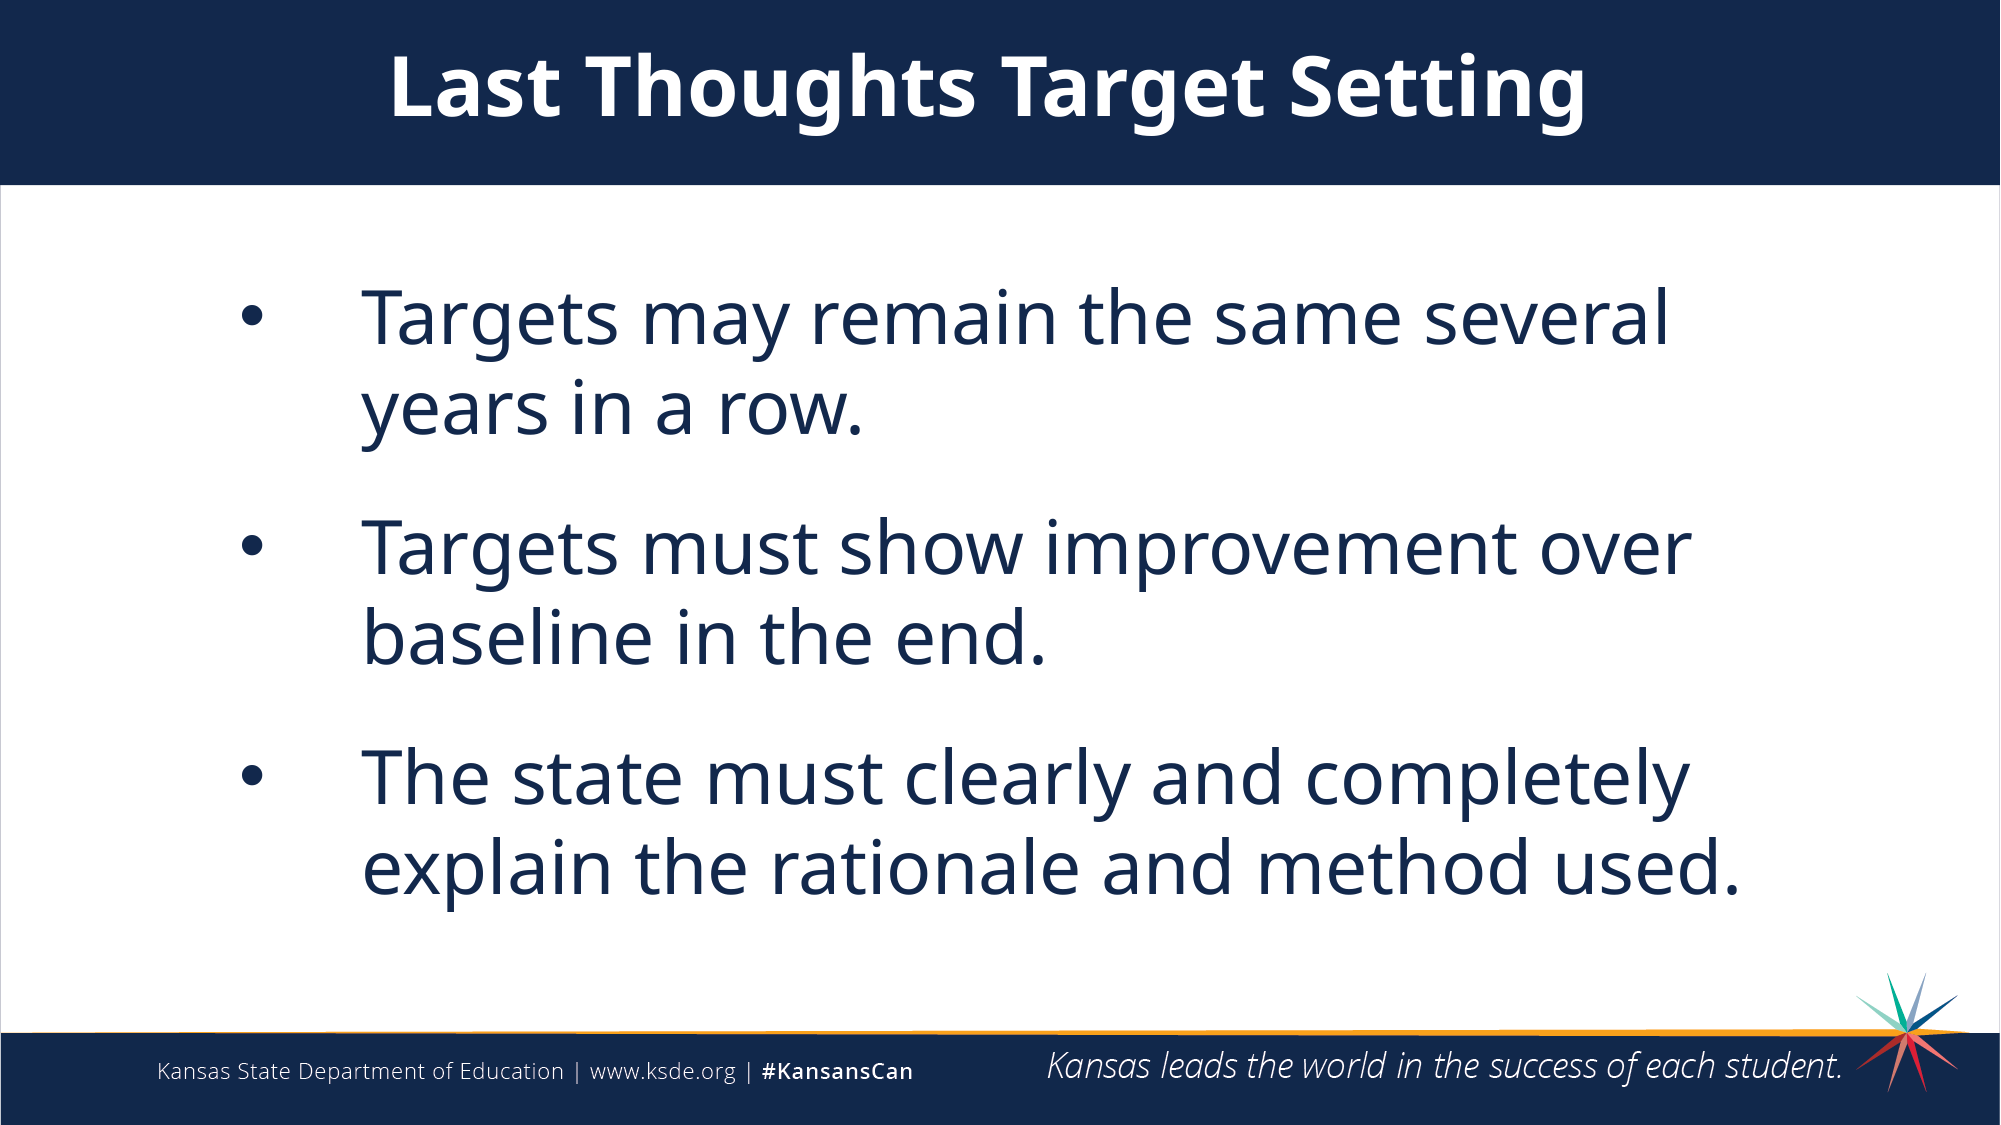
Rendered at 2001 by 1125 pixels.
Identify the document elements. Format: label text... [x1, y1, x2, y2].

title Last Thoughts Target Setting [0, 0, 2000, 186]
text_box Targets may remain the same several years in a row. Targets must show improvement over baseline in the end. The state must clearly and completely explain the rationale and method used. [224, 262, 1776, 917]
picture [0, 186, 2000, 1125]
